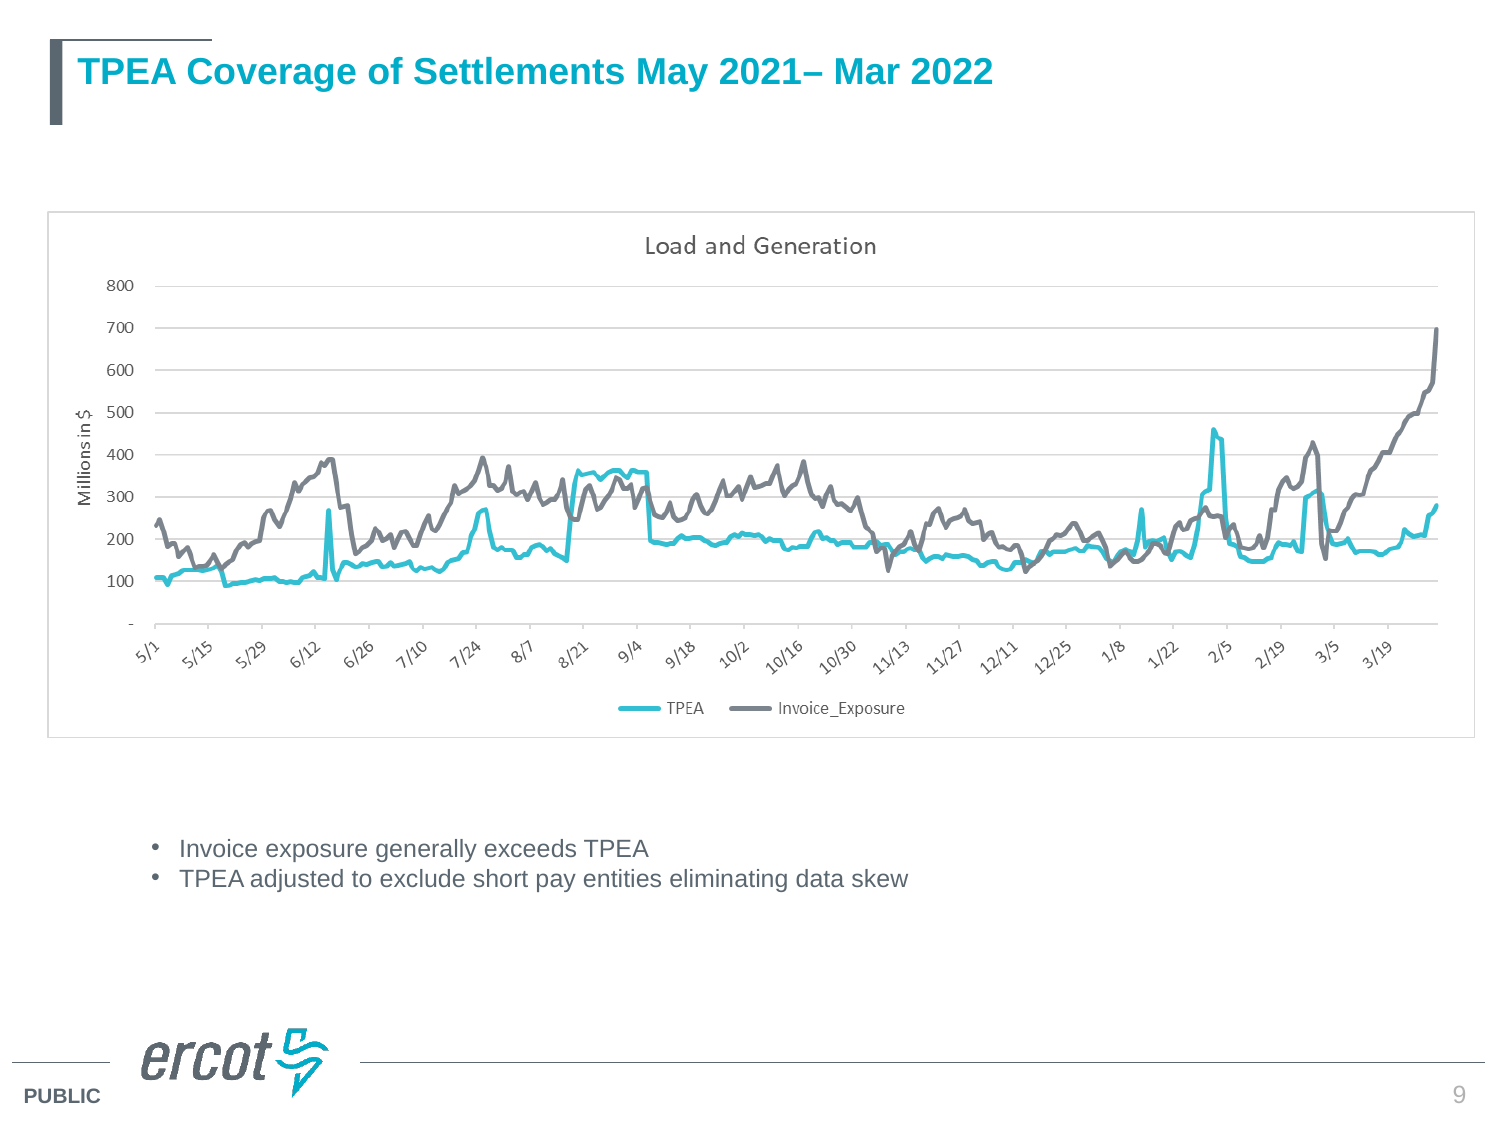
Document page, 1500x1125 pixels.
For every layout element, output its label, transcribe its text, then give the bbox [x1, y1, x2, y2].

picture [137, 1024, 332, 1100]
text_box Invoice exposure generally exceeds TPEA TPEA adjusted to exclude short pay entities eliminating data skew [136, 824, 932, 960]
title TPEA Coverage of Settlements May 2021– Mar 2022 [62, 39, 1450, 209]
picture [47, 211, 1476, 738]
slide_number 9 [1437, 1076, 1475, 1112]
